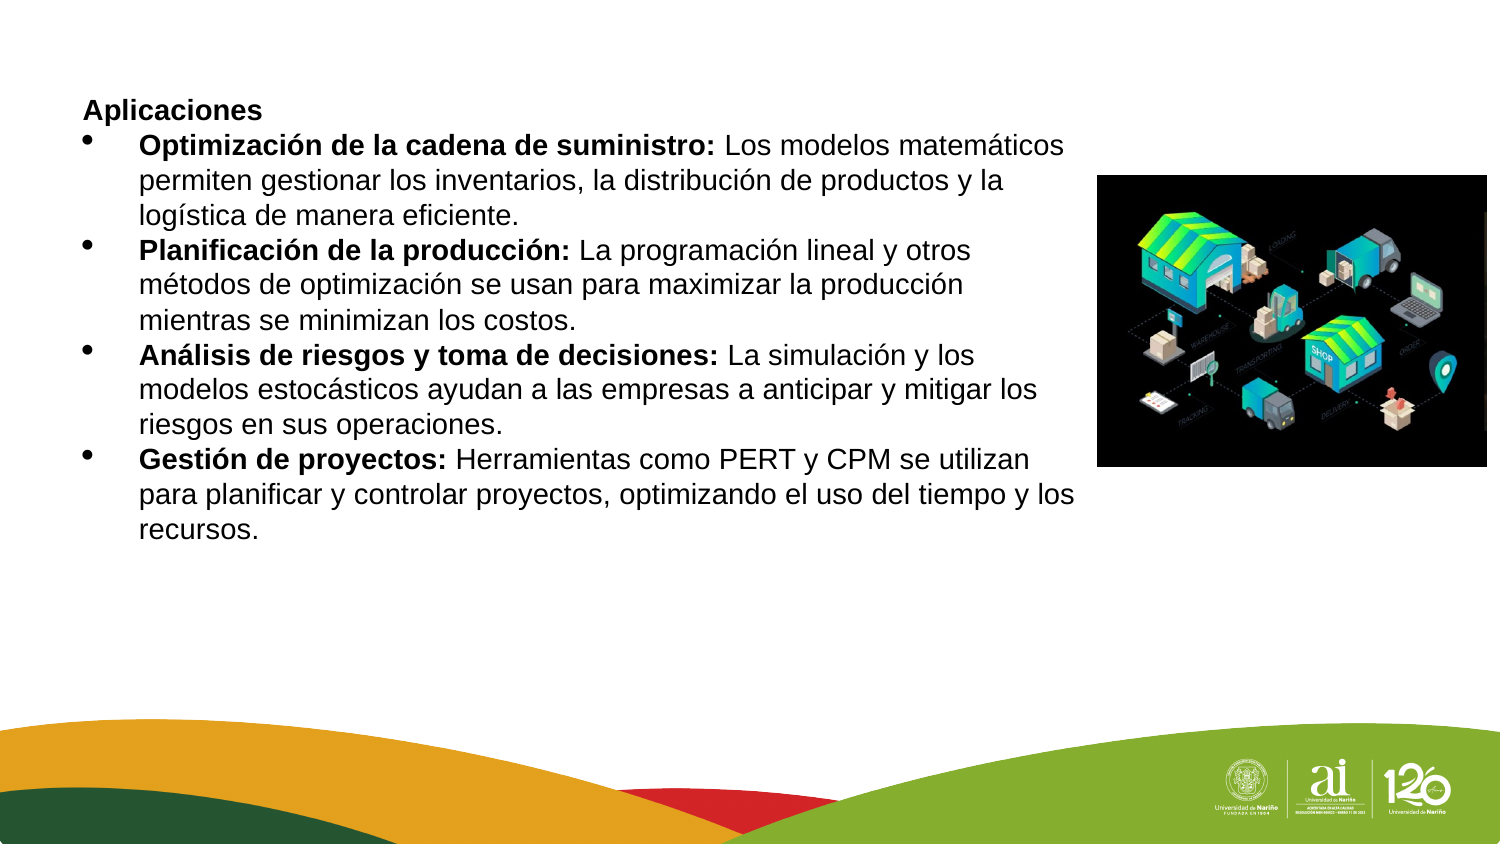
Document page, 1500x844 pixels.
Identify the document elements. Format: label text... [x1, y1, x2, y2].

text_box Aplicaciones Optimización de la cadena de suministro: Los modelos matemáticos permiten gestionar los inventarios, la distribución de productos y la logística de manera eficiente. Planificación de la producción: La programación lineal y otros métodos de optimización se usan para maximizar la producción mientras se minimizan los costos. Análisis de riesgos y toma de decisiones: La simulación y los modelos estocásticos ayudan a las empresas a anticipar y mitigar los riesgos en sus operaciones. Gestión de proyectos: Herramientas como PERT y CPM se utilizan para planificar y controlar proyectos, optimizando el uso del tiempo y los recursos. [67, 83, 1098, 553]
picture [1097, 174, 1487, 468]
picture [0, 703, 1500, 844]
